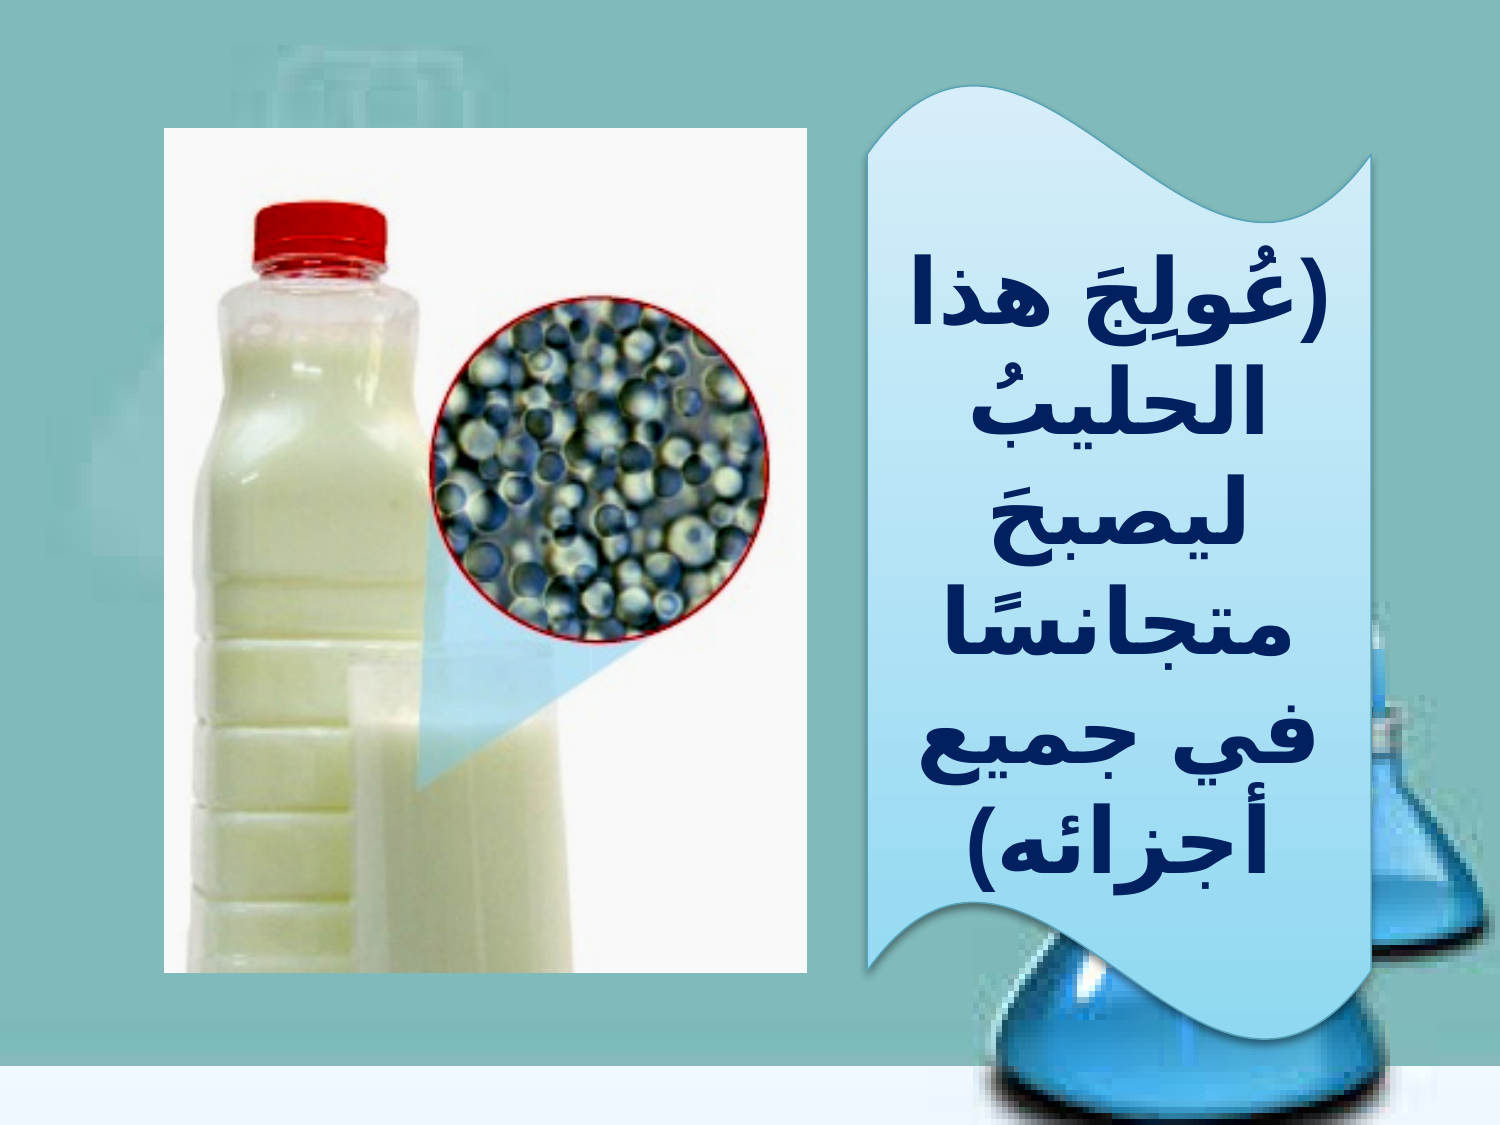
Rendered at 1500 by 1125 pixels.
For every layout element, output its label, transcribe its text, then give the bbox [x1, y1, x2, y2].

picture [0, 0, 1500, 1125]
text_box (عُولِجَ هذا الحليبُ ليصبحَ متجانسًا في جميع أجزائه) [866, 84, 1372, 1040]
